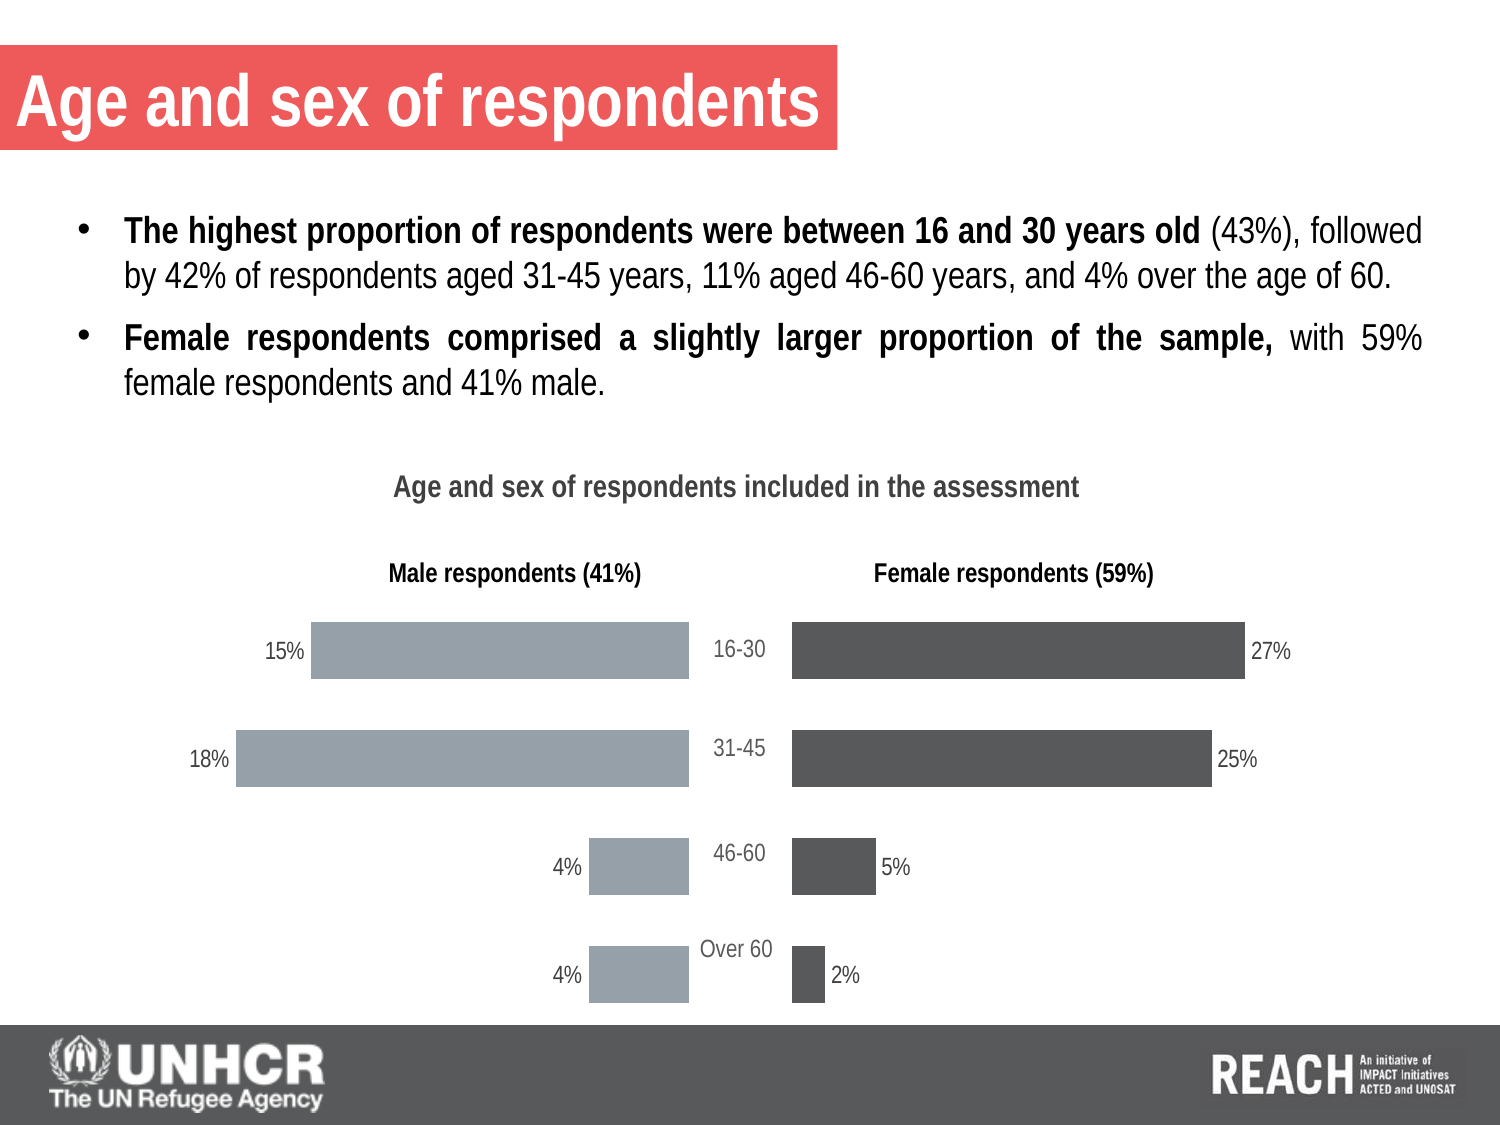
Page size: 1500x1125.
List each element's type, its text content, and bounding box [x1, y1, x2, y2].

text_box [684, 624, 801, 971]
text_box Age and sex of respondents included in the assessment [221, 459, 1253, 512]
text_box The highest proportion of respondents were between 16 and 30 years old (43%), followed by 42% of respondents aged 31-45 years, 11% aged 46-60 years, and 4% over the age of 60. Female respondents comprised a slightly larger proportion of the sample, with 59% female respondents and 41% male. [62, 198, 1438, 410]
text_box [0, 1023, 1500, 1125]
picture [48, 1035, 326, 1113]
chart [780, 587, 1307, 1038]
chart [174, 587, 701, 1038]
text_box Male respondents (41%) [303, 545, 727, 600]
picture [1199, 1042, 1468, 1108]
title Age and sex of respondents [0, 45, 838, 150]
text_box Female respondents (59%) [802, 545, 1226, 585]
